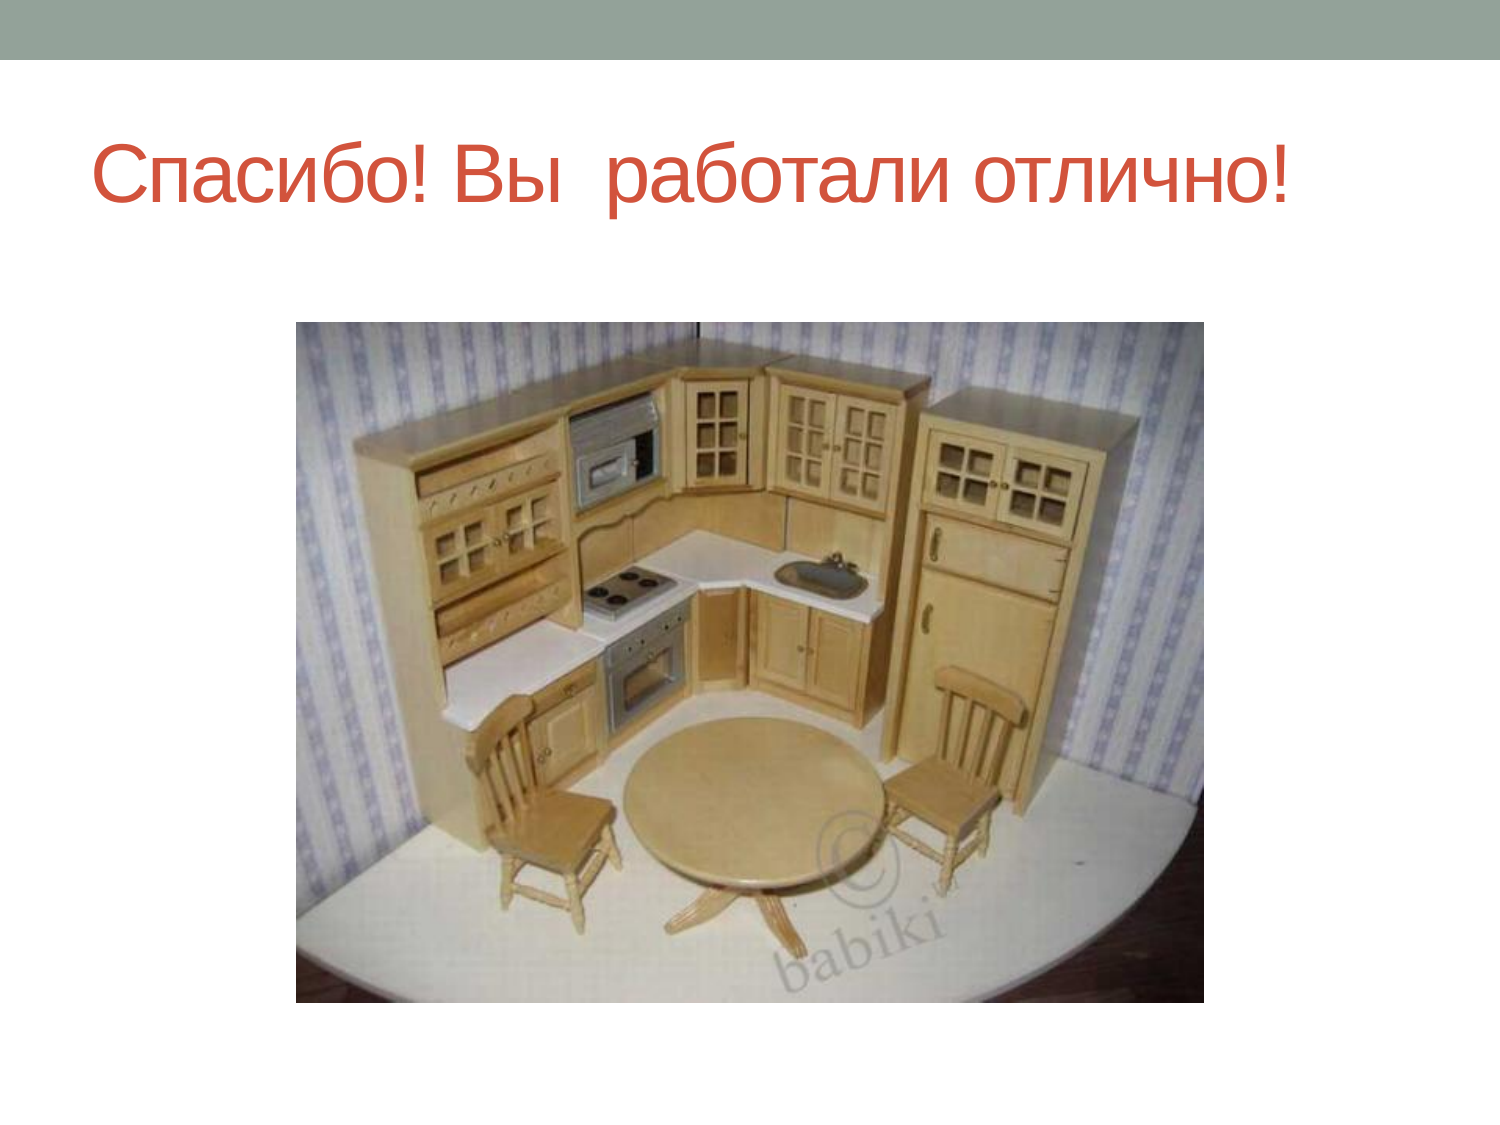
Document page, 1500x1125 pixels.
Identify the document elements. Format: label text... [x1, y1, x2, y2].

title Спасибо! Вы работали отлично! [75, 87, 1425, 250]
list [296, 322, 1204, 1003]
